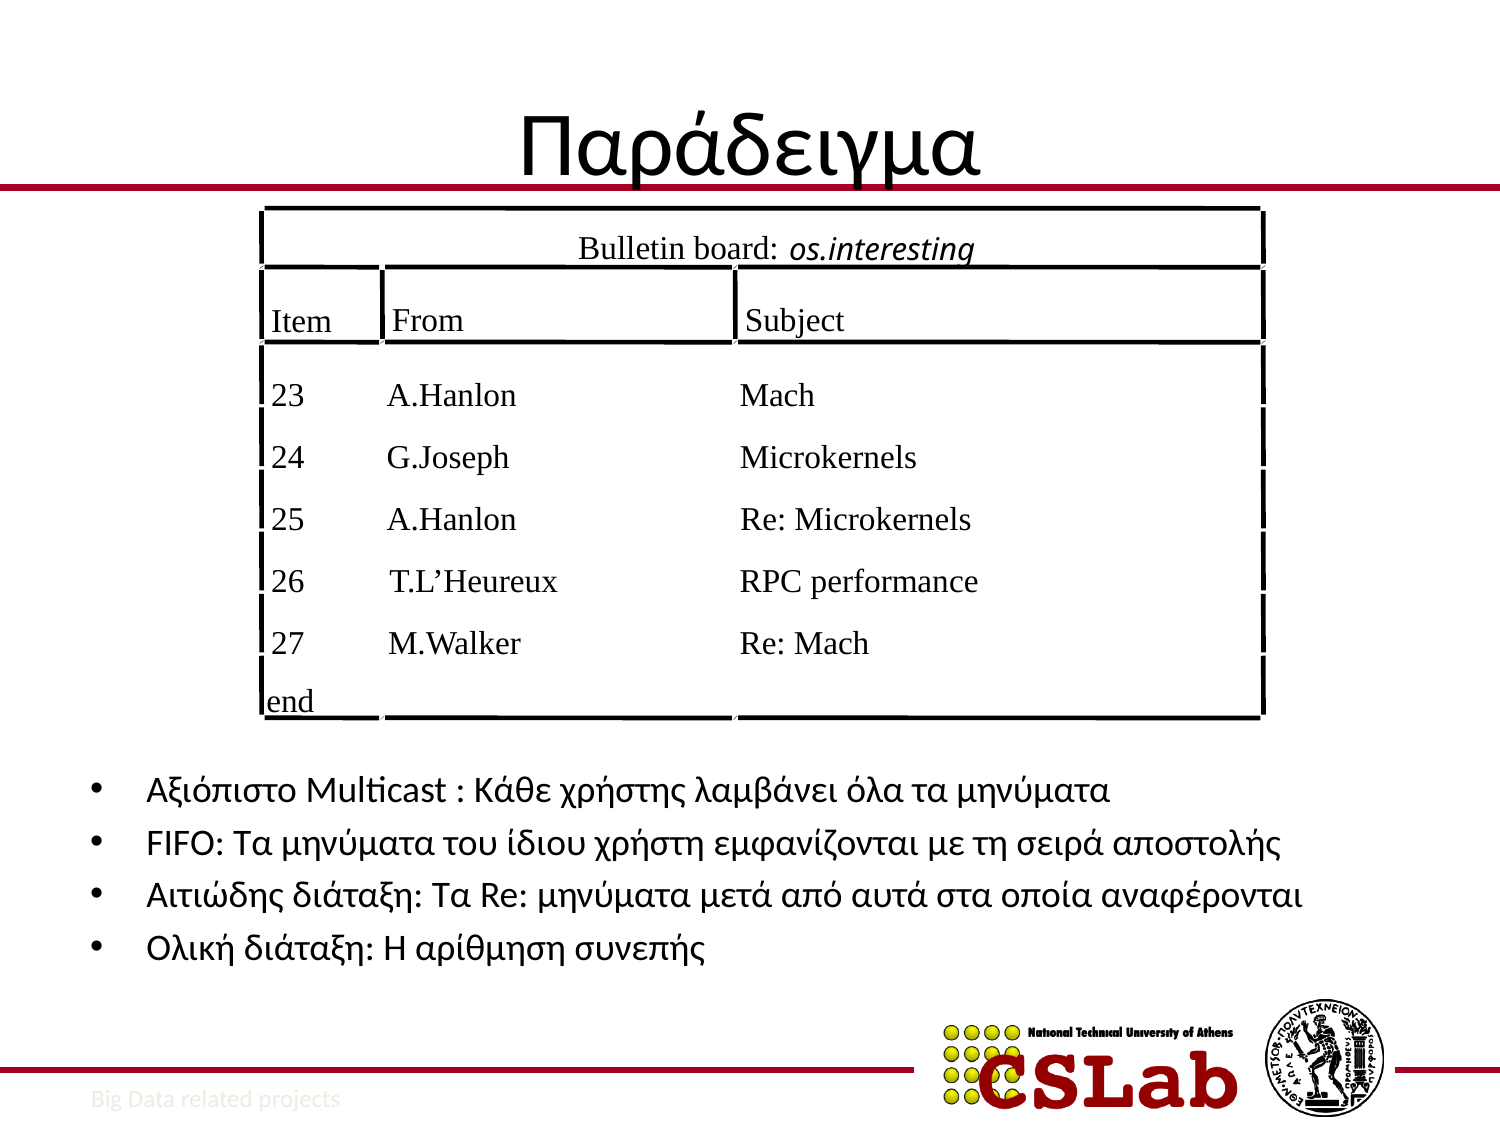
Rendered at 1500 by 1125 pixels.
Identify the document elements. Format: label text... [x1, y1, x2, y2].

title Παράδειγμα [74, 44, 1426, 233]
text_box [261, 207, 1294, 722]
list Αξιόπιστο Multicast : Κάθε χρήστης λαμβάνει όλα τα μηνύματα FIFO: Τα μηνύματα του ίδιου χρήστη εμφανίζονται με τη σειρά αποστολής Αιτιώδης διάταξη: Τα Re: μηνύματα μετά από αυτά στα οποία αναφέρονται Ολική διάταξη: Η αρίθμηση συνεπής [74, 757, 1426, 1048]
picture [1265, 1048, 1384, 1117]
picture [937, 1048, 1243, 1118]
